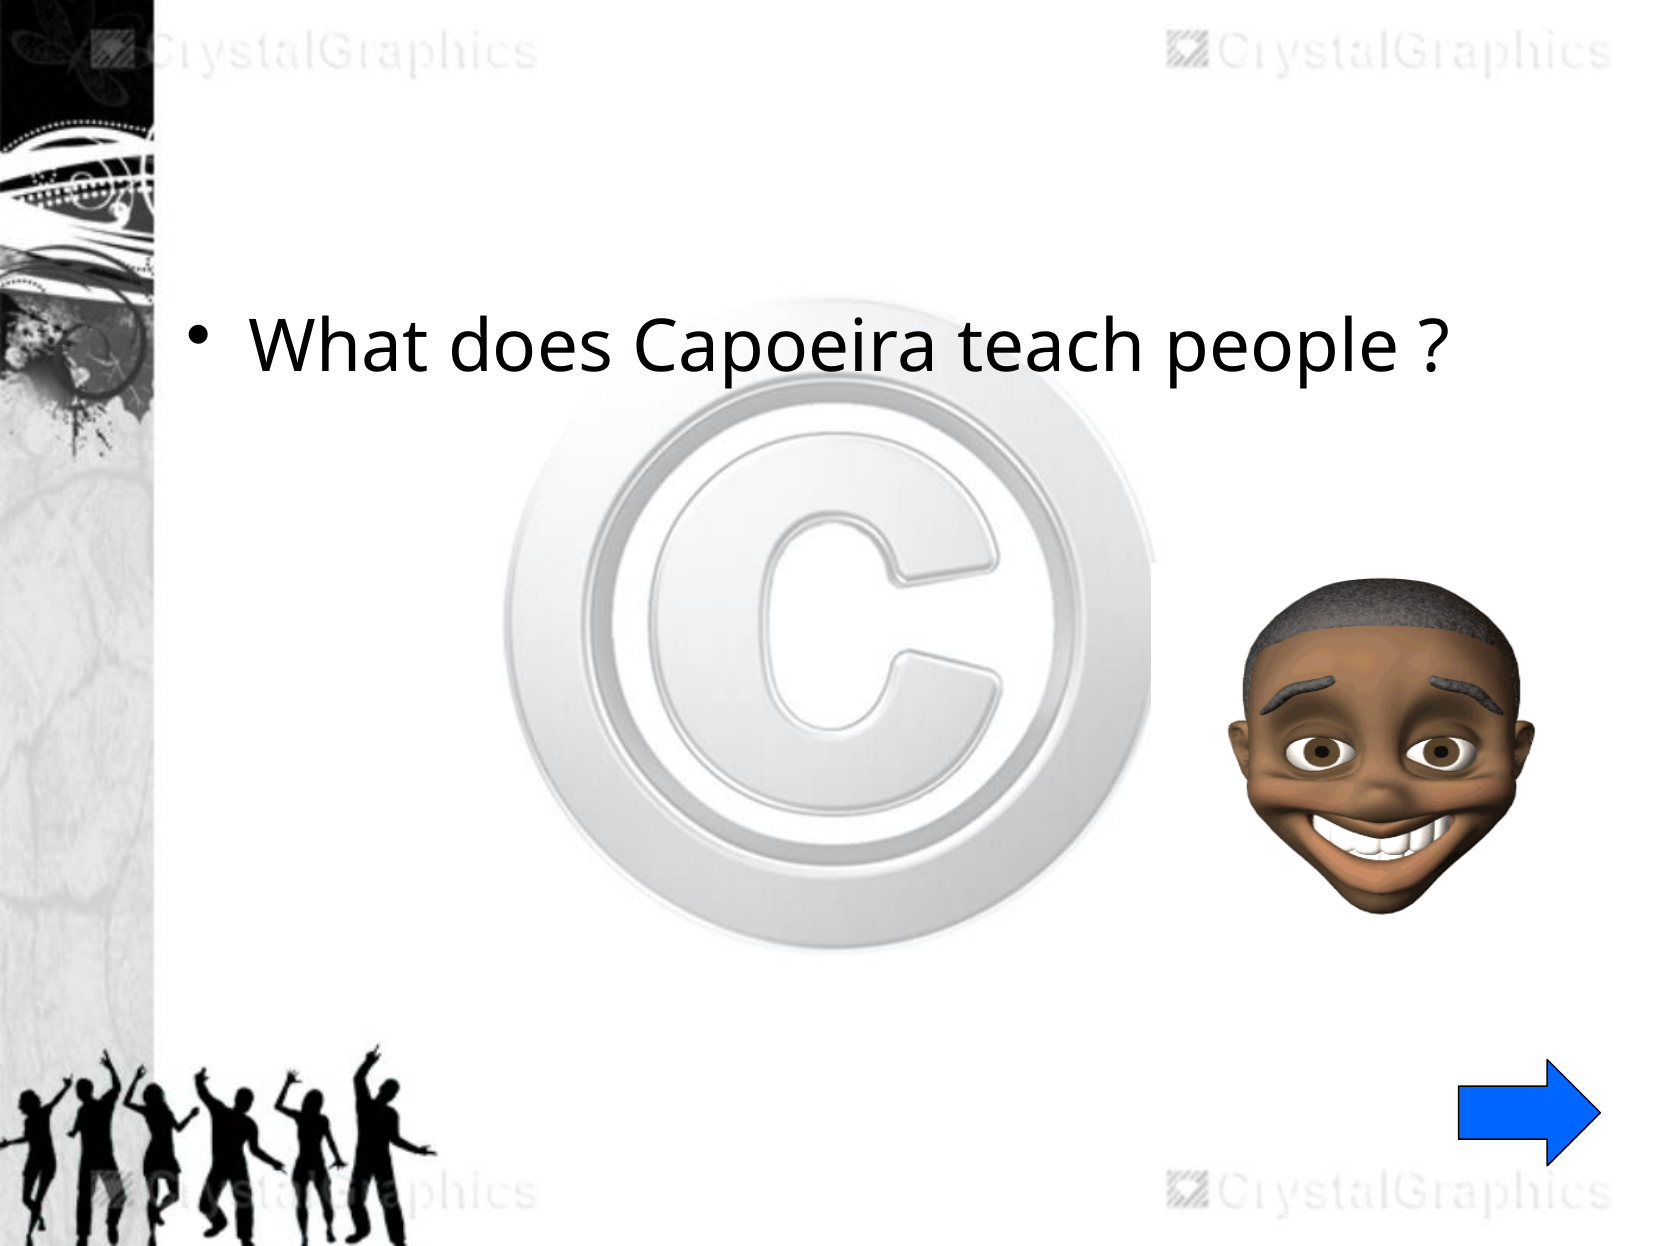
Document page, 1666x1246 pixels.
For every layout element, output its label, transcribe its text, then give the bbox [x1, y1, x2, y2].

text_box [1458, 1059, 1601, 1166]
list What does Capoeira teach people ? [169, 290, 1633, 1113]
picture [0, 0, 1666, 1246]
